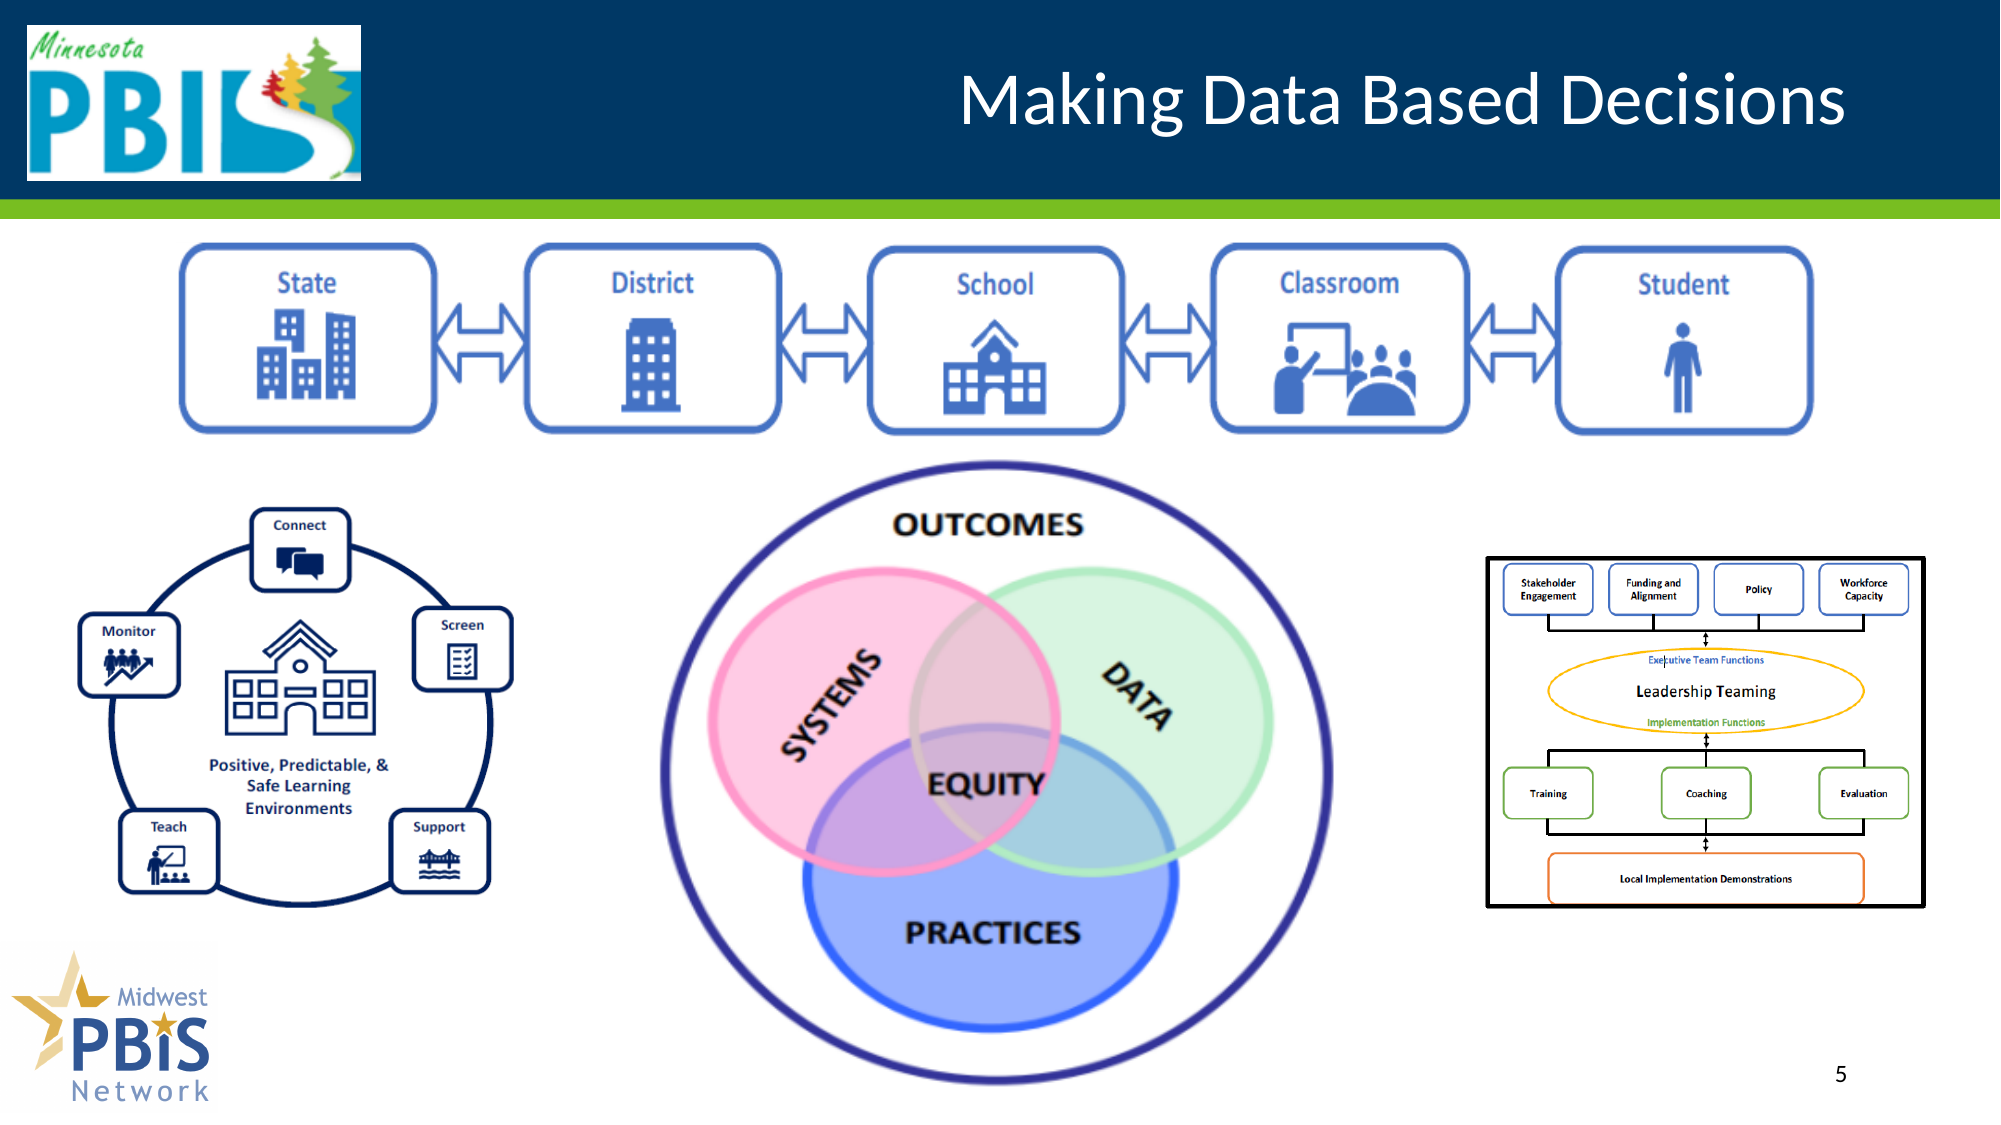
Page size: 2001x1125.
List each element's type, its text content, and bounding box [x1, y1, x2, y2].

title Making Data Based Decisions [387, 24, 1863, 175]
slide_number 5 [1622, 1042, 1863, 1103]
picture [0, 941, 218, 1113]
picture [73, 499, 523, 918]
picture [1477, 552, 1934, 914]
picture [27, 25, 361, 181]
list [176, 242, 1824, 452]
picture [636, 436, 1364, 1103]
